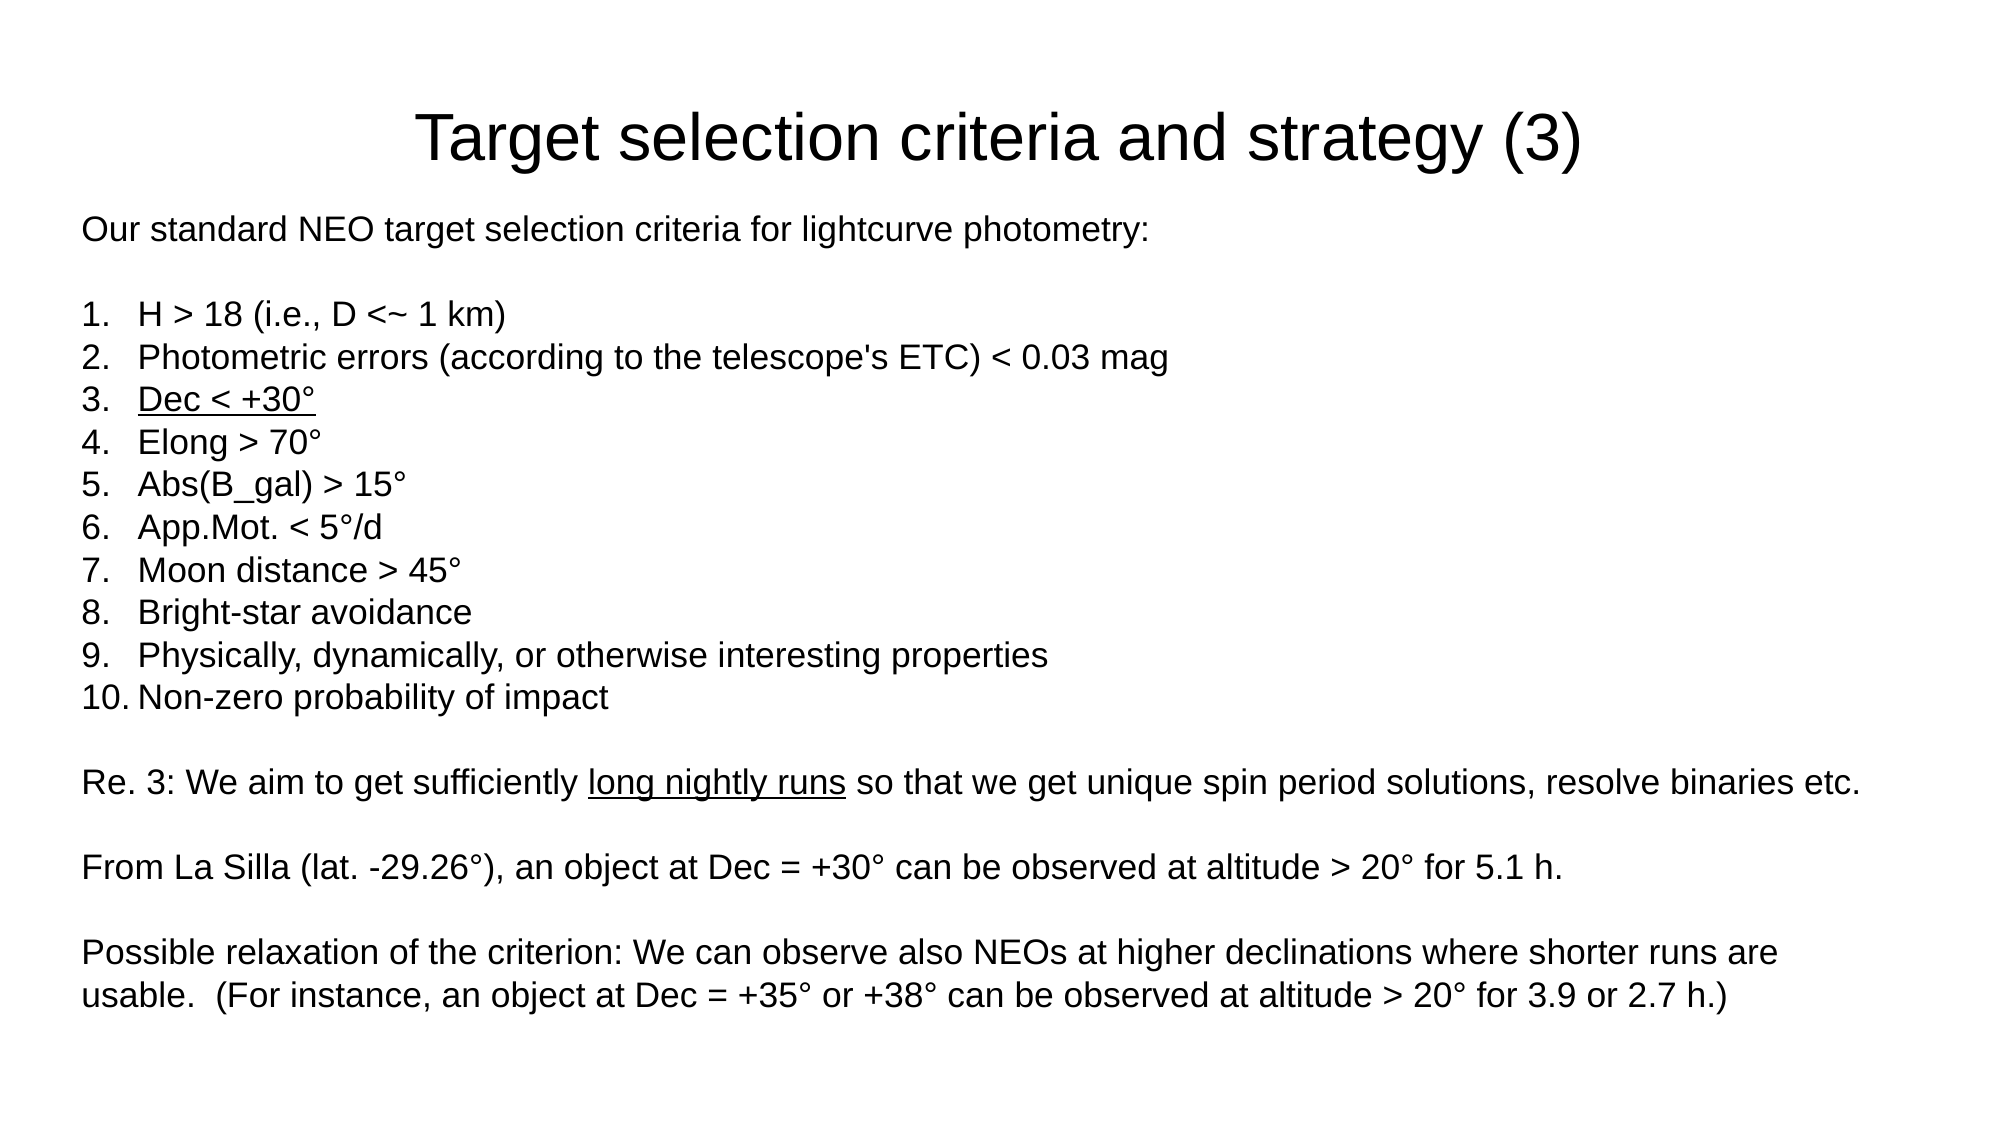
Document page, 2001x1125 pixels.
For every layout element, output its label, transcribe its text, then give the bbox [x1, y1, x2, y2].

text_box Target selection criteria and strategy (3) [154, 39, 1846, 199]
text_box Our standard NEO target selection criteria for lightcurve photometry: H > 18 (i.e., D <~ 1 km) Photometric errors (according to the telescope's ETC) < 0.03 mag Dec < +30° Elong > 70° Abs(B_gal) > 15° App.Mot. < 5°/d Moon distance > 45° Bright-star avoidance Physically, dynamically, or otherwise interesting properties Non-zero probability of impact Re. 3: We aim to get sufficiently long nightly runs so that we get unique spin period solutions, resolve binaries etc. From La Silla (lat. -29.26°), an object at Dec = +30° can be observed at altitude > 20° for 5.1 h. Possible relaxation of the criterion: We can observe also NEOs at higher declinations where shorter runs are usable. (For instance, an object at Dec = +35° or +38° can be observed at altitude > 20° for 3.9 or 2.7 h.) [66, 199, 1889, 1065]
